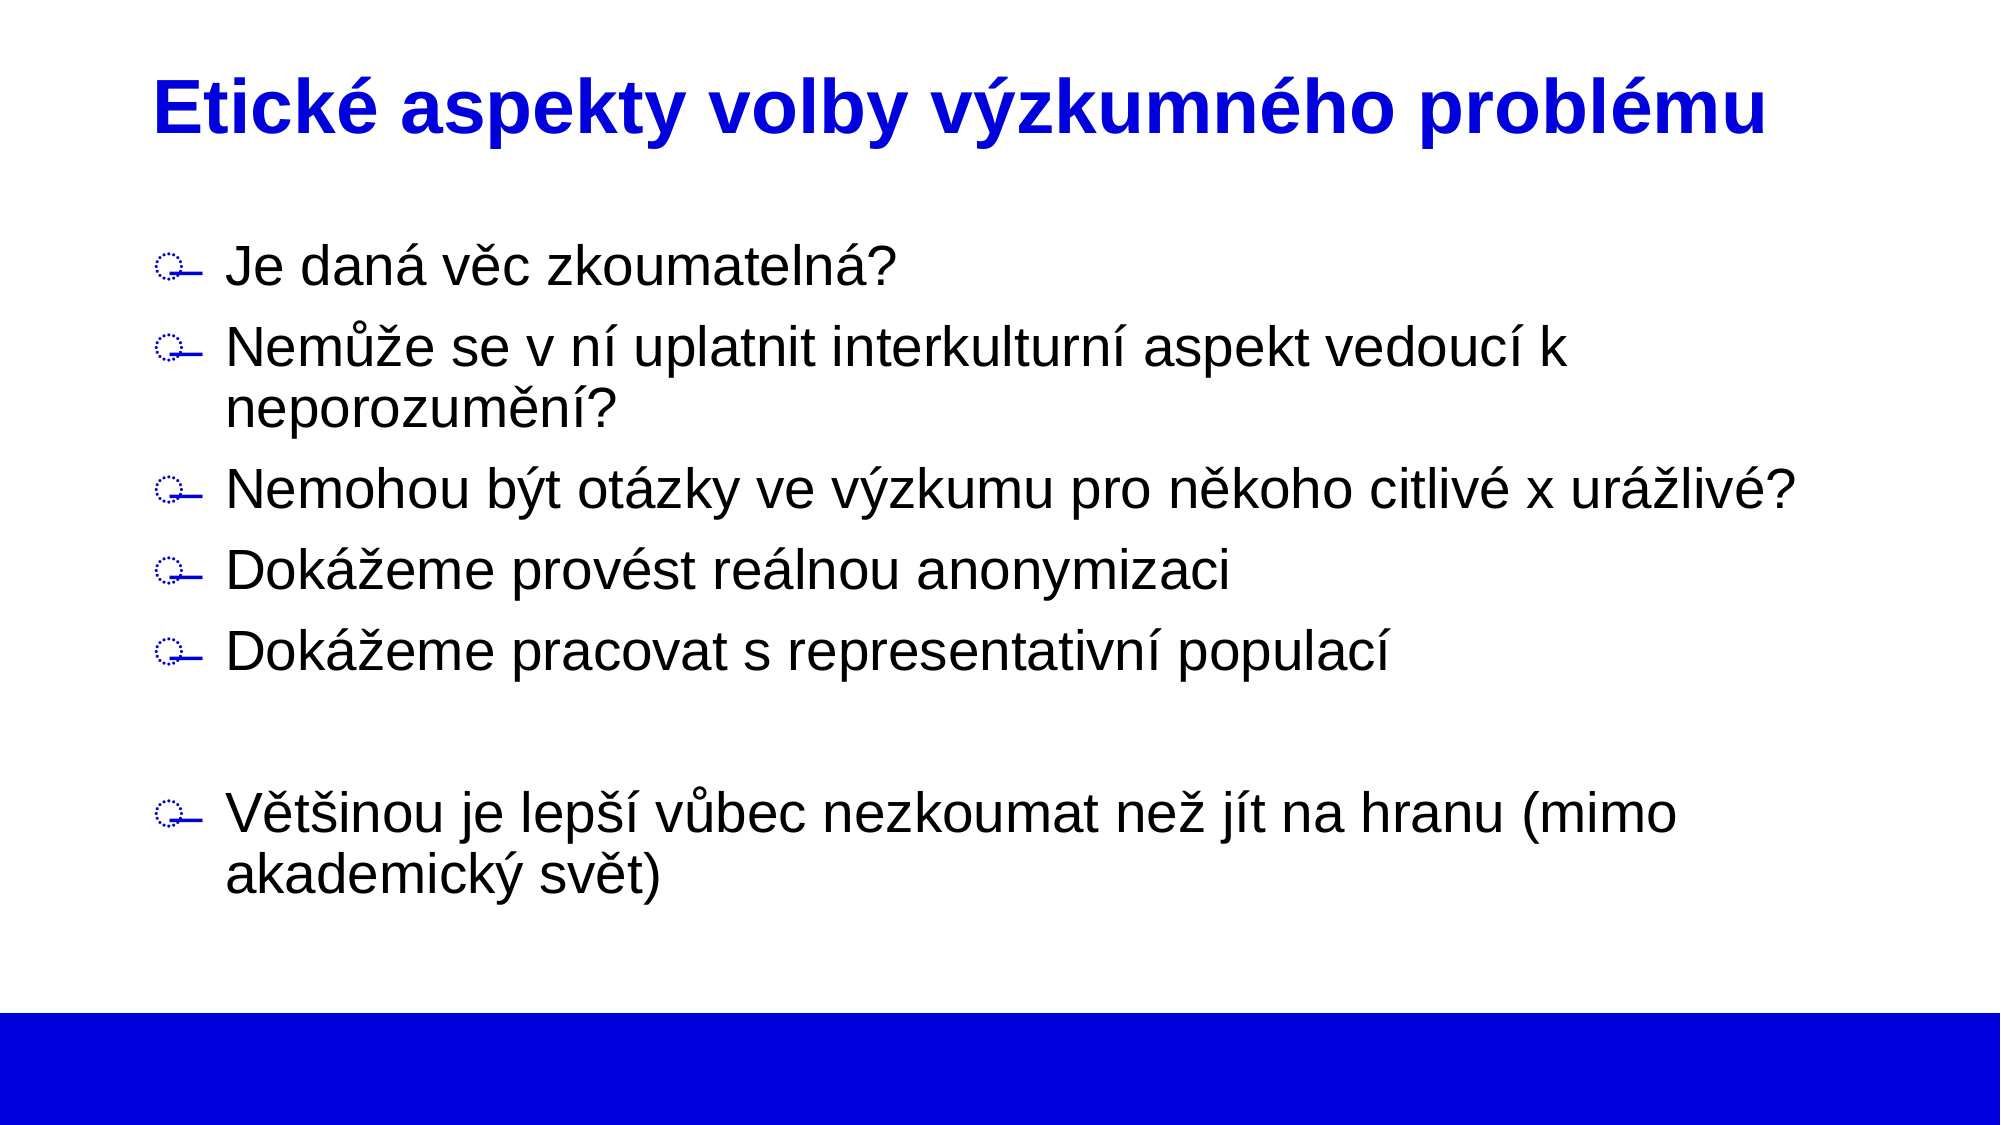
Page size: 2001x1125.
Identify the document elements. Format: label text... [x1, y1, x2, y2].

title Etické aspekty volby výzkumného problému [137, 59, 1863, 176]
list Je daná věc zkoumatelná? Nemůže se v ní uplatnit interkulturní aspekt vedoucí k neporozumění? Nemohou být otázky ve výzkumu pro někoho citlivé x urážlivé? Dokážeme provést reálnou anonymizaci Dokážeme pracovat s representativní populací Většinou je lepší vůbec nezkoumat než jít na hranu (mimo akademický svět) [137, 228, 1863, 966]
